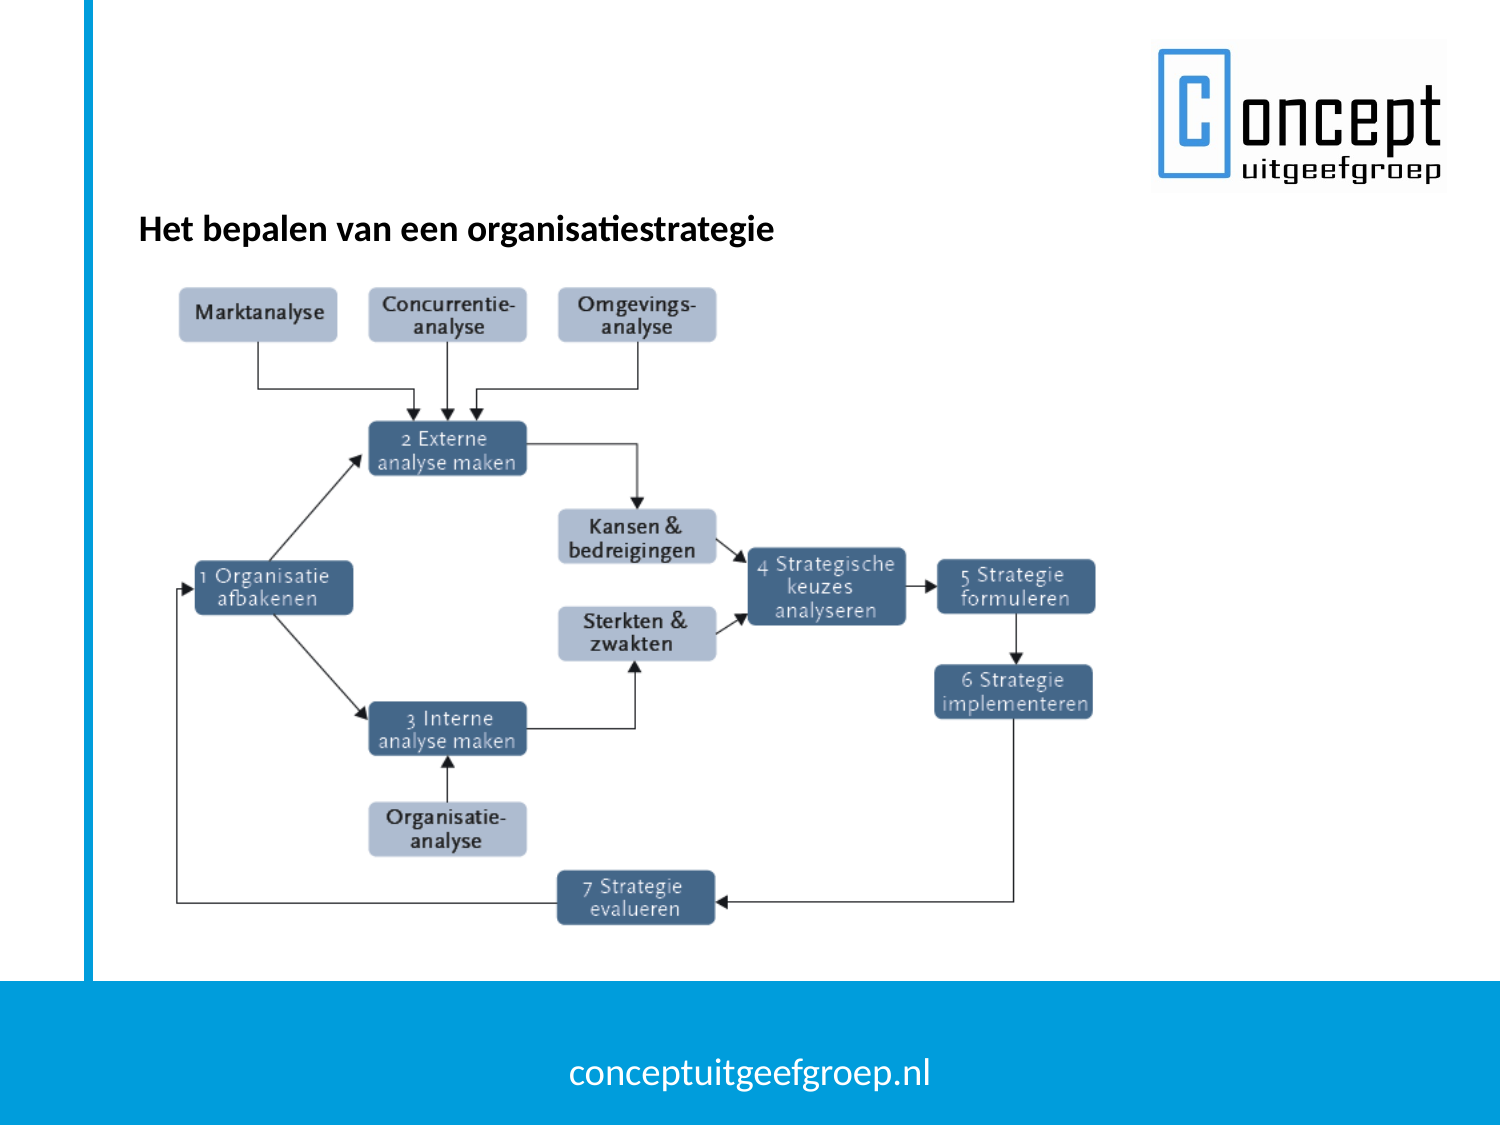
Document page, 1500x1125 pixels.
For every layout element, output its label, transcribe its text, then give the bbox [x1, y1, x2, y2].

picture [147, 278, 1104, 935]
text_box Het bepalen van een organisatiestrategie [123, 196, 1447, 302]
picture [1151, 39, 1447, 193]
